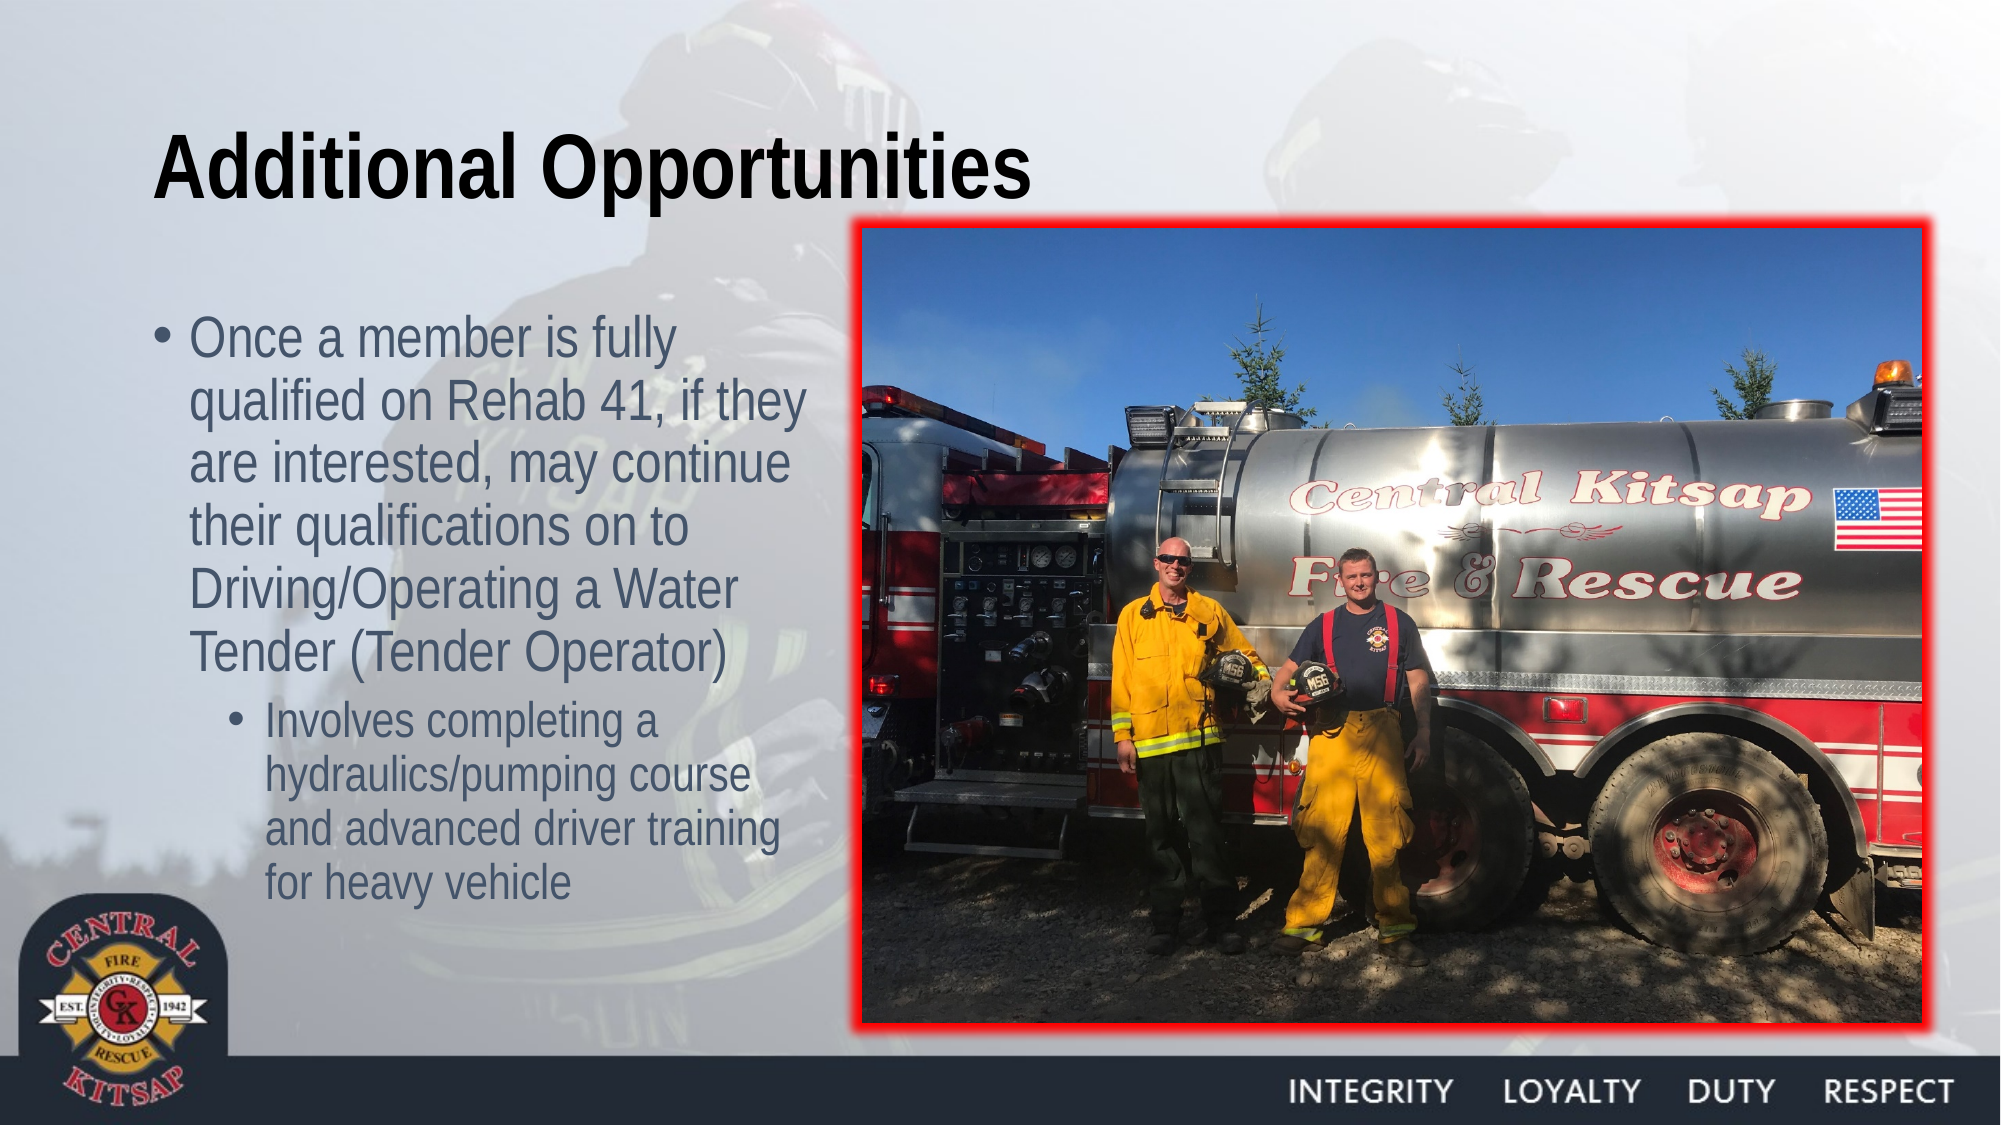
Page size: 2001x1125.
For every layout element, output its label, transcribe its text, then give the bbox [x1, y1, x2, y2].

title Additional Opportunities [137, 59, 1863, 278]
picture [0, 0, 2001, 1125]
list Once a member is fully qualified on Rehab 41, if they are interested, may continue their qualifications on to Driving/Operating a Water Tender (Tender Operator) Involves completing a hydraulics/pumping course and advanced driver training for heavy vehicle [137, 299, 833, 952]
